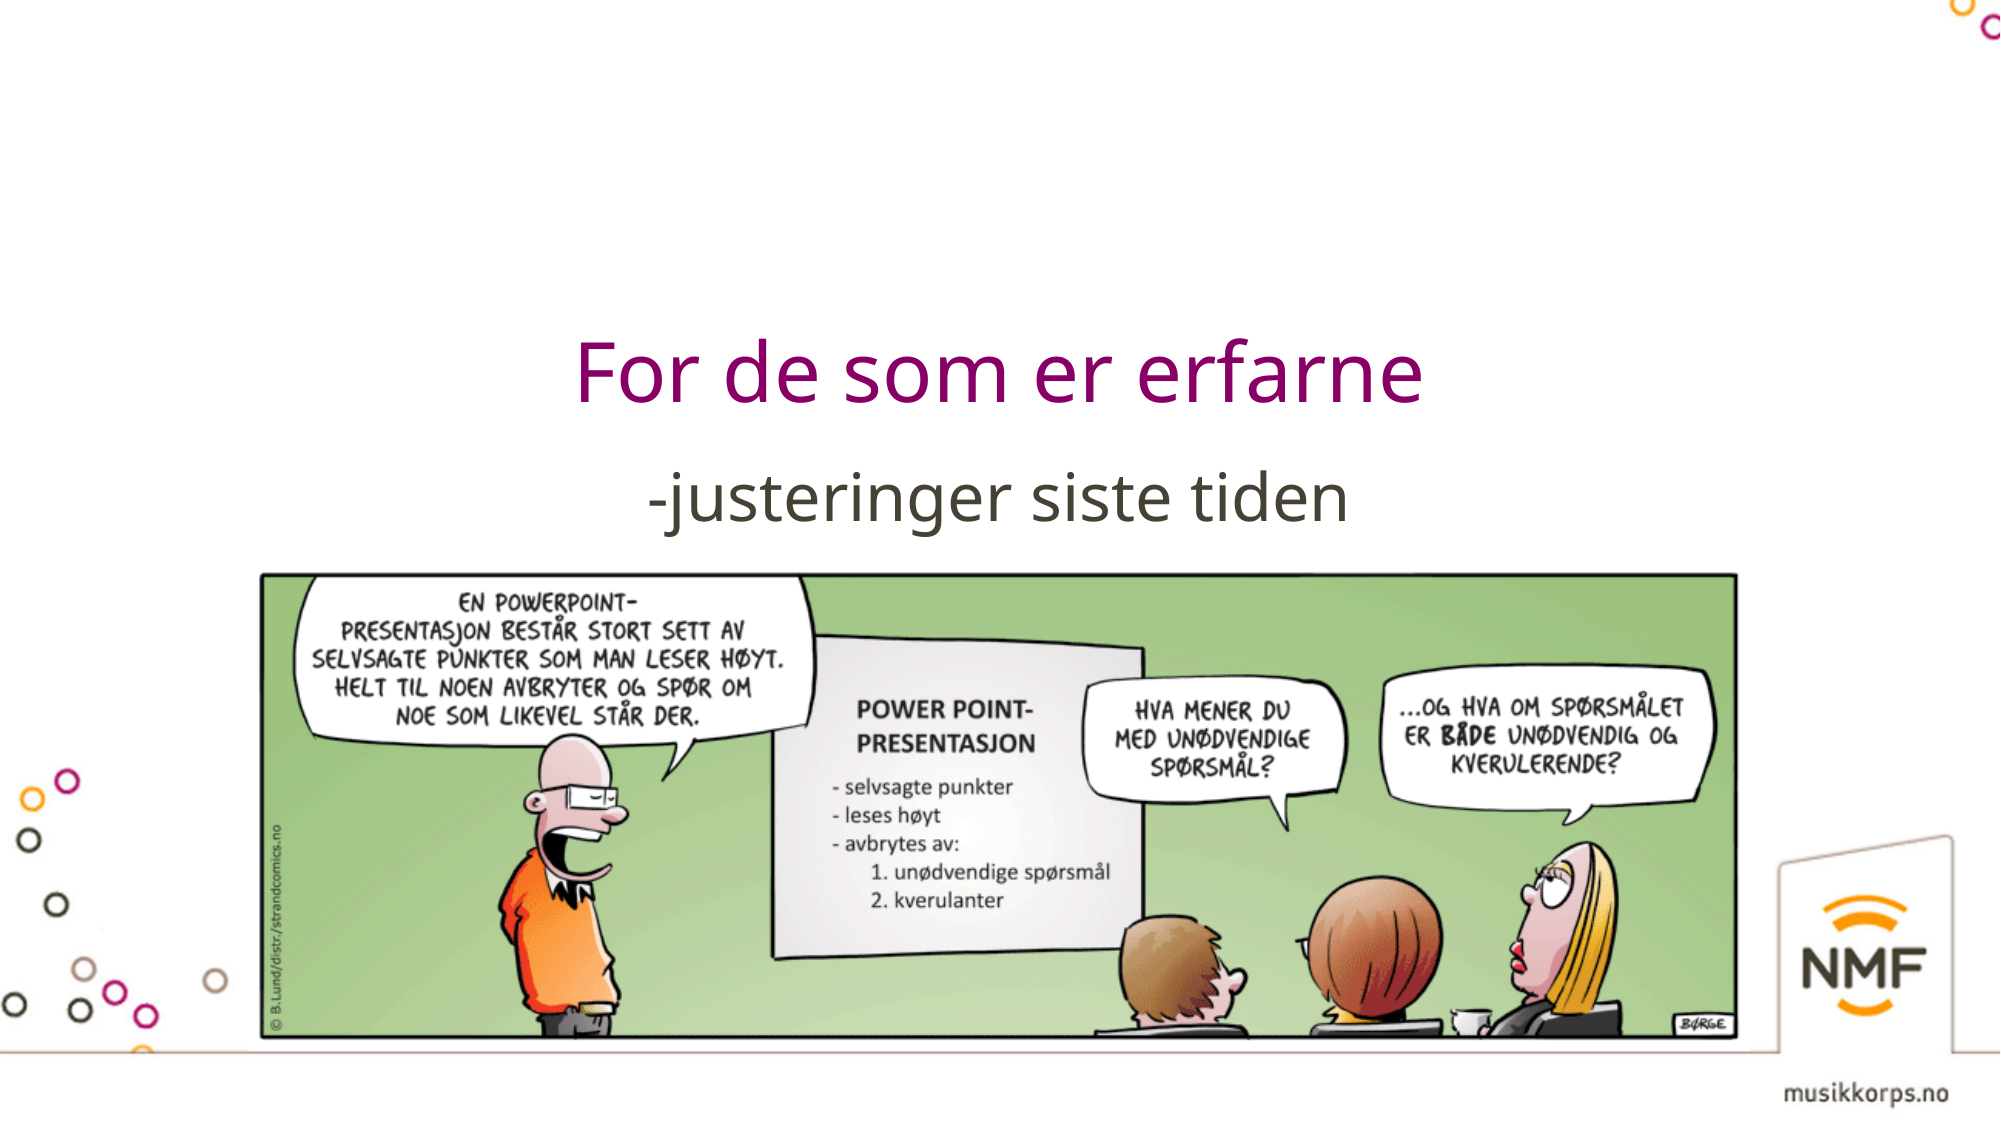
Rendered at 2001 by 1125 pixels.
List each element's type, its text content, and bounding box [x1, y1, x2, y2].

subtitle -justeringer siste tiden [474, 456, 1525, 560]
title For de som er erfarne [150, 255, 1850, 497]
picture [0, 0, 2001, 1125]
